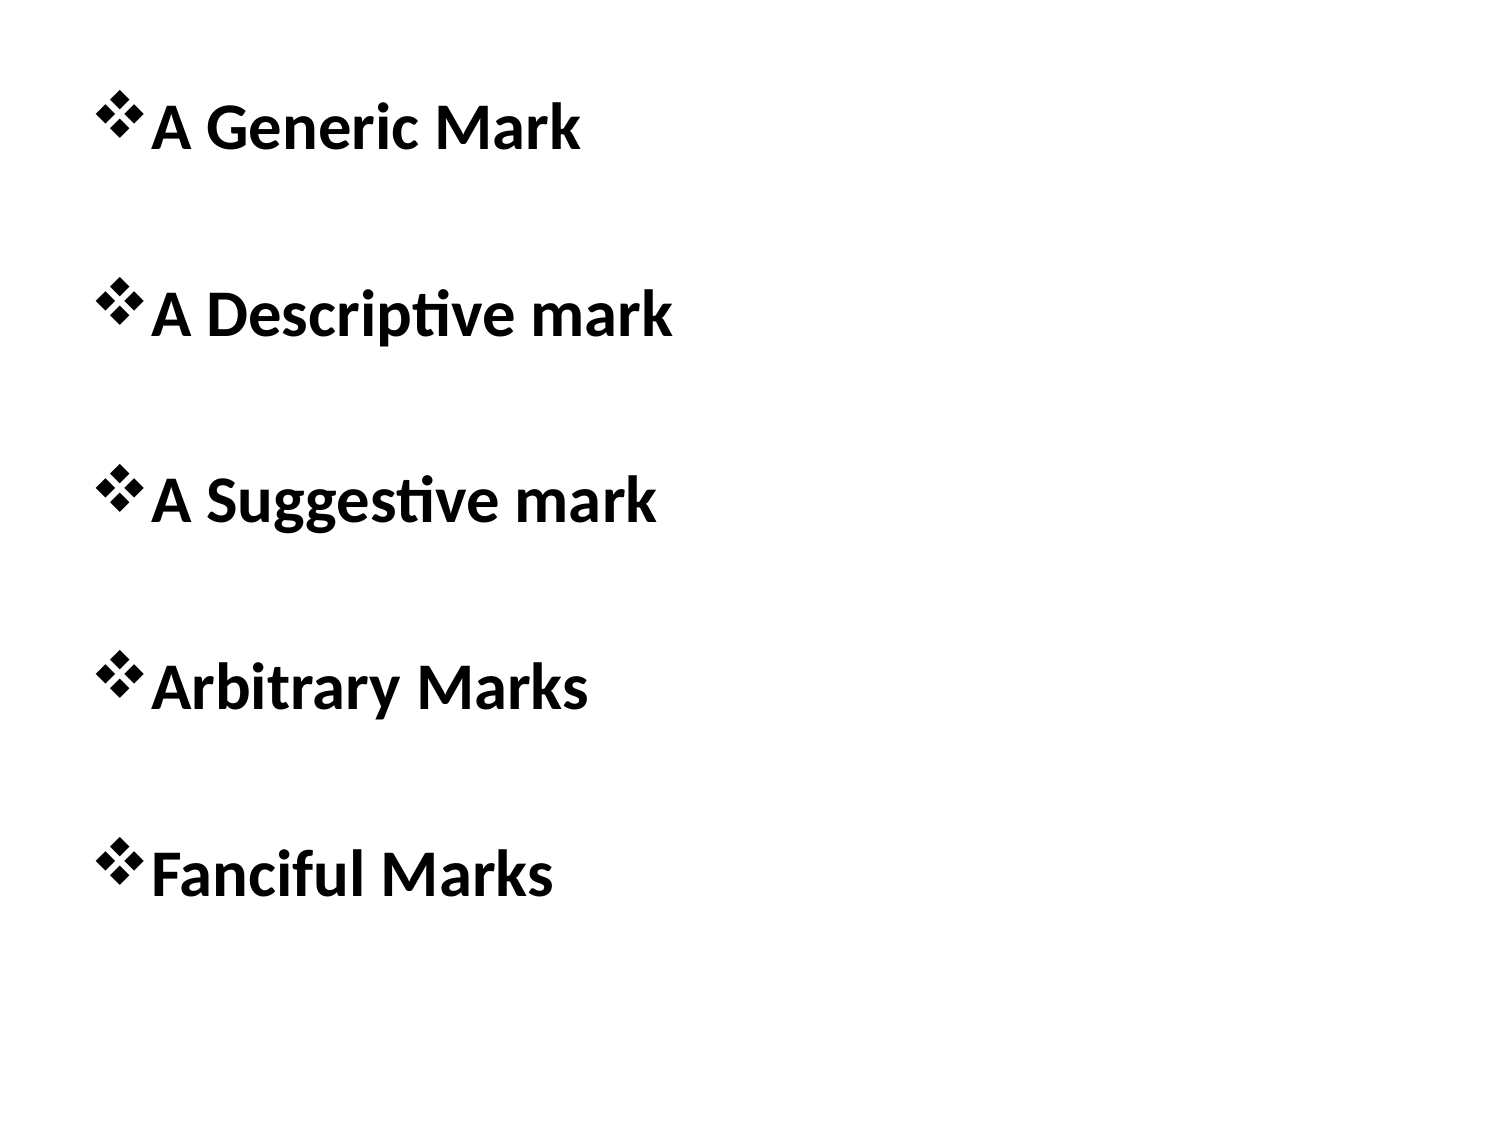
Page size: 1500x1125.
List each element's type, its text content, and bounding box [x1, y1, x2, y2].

list A Generic Mark A Descriptive mark A Suggestive mark Arbitrary Marks Fanciful Marks [75, 75, 1463, 1075]
